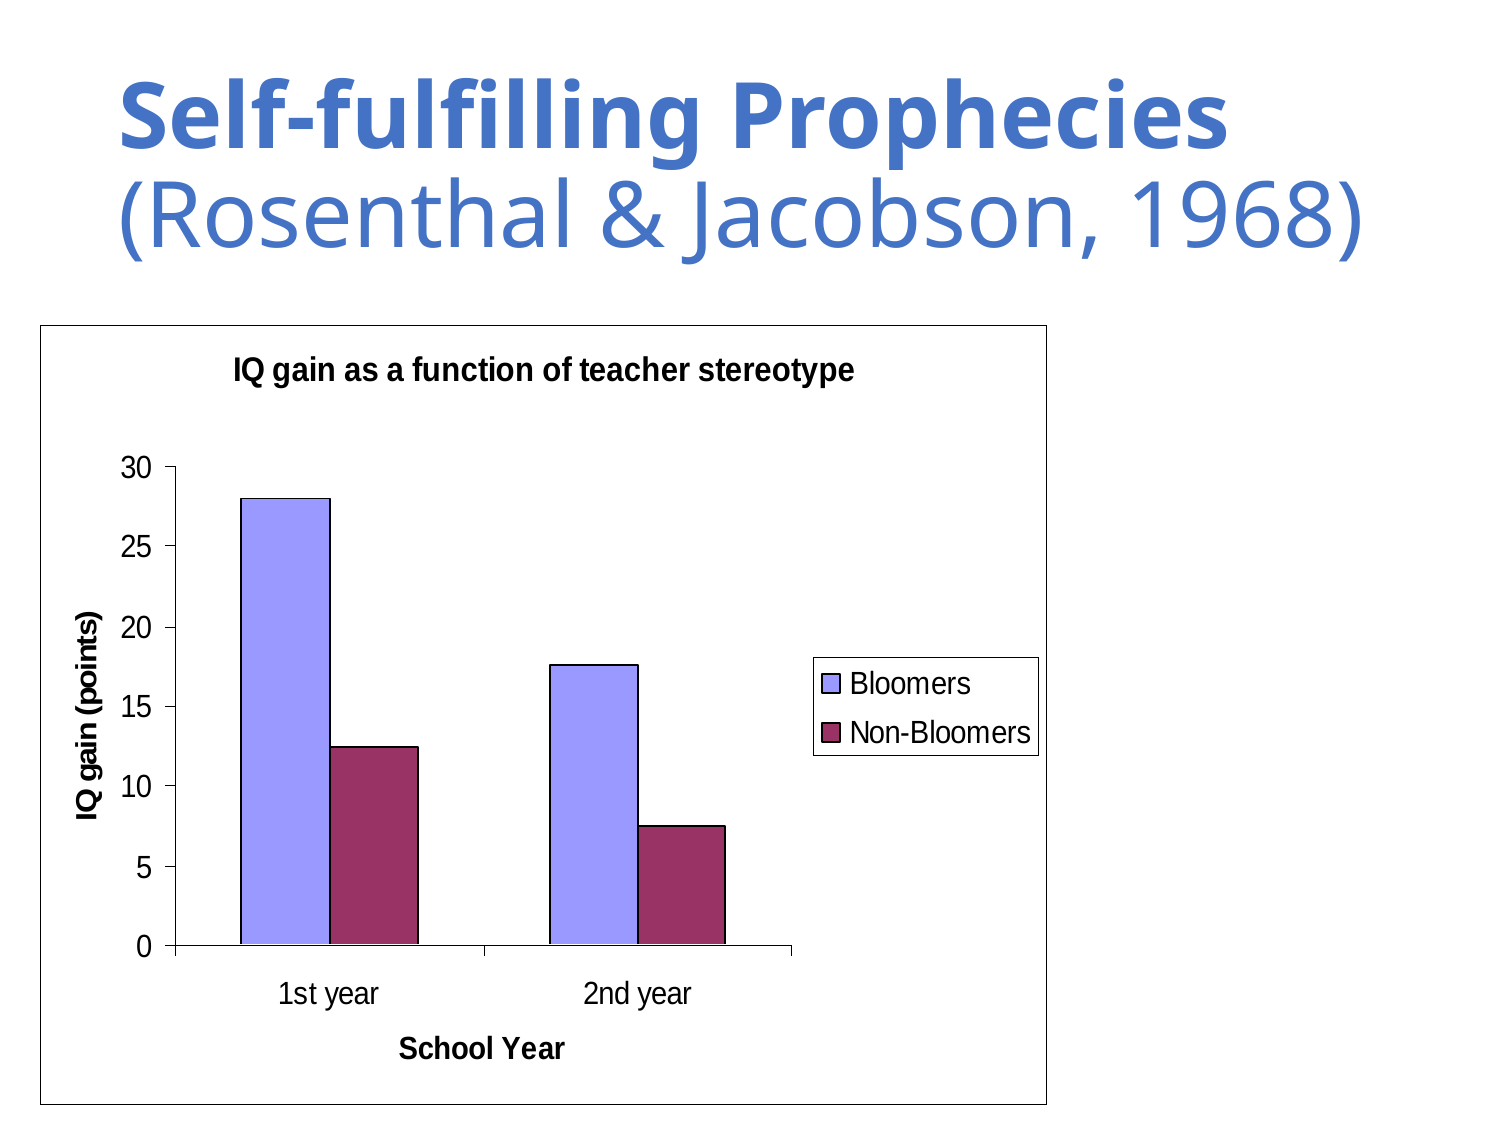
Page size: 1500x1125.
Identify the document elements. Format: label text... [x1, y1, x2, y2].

title Self-fulfilling Prophecies (Rosenthal & Jacobson, 1968) [103, 59, 1397, 278]
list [30, 314, 1058, 1115]
